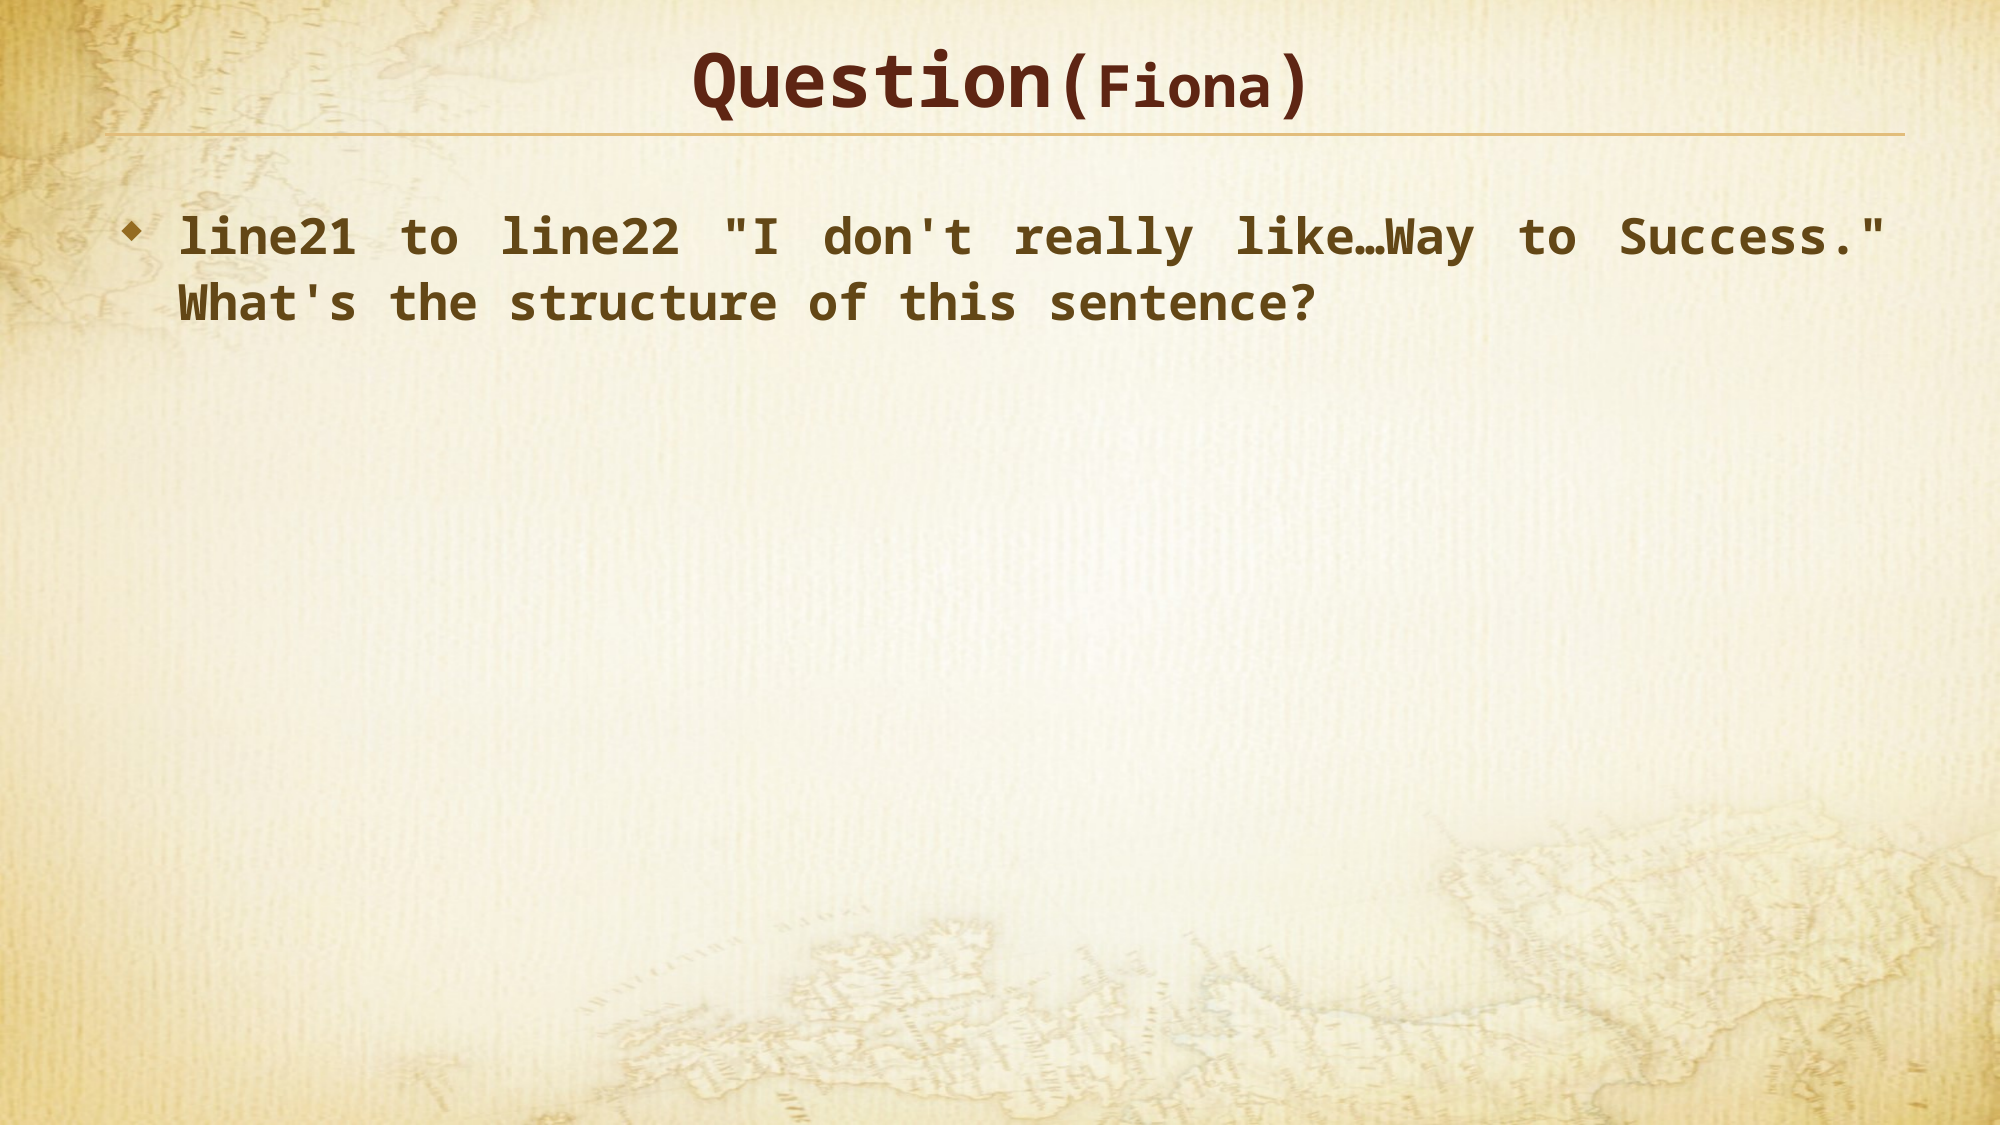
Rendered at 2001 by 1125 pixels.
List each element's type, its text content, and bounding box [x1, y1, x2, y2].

title Question(Fiona) [104, 16, 1906, 132]
picture [0, 0, 2000, 1125]
list line21 to line22 "I don't really like…Way to Success." What's the structure of this sentence? [104, 191, 1904, 1015]
